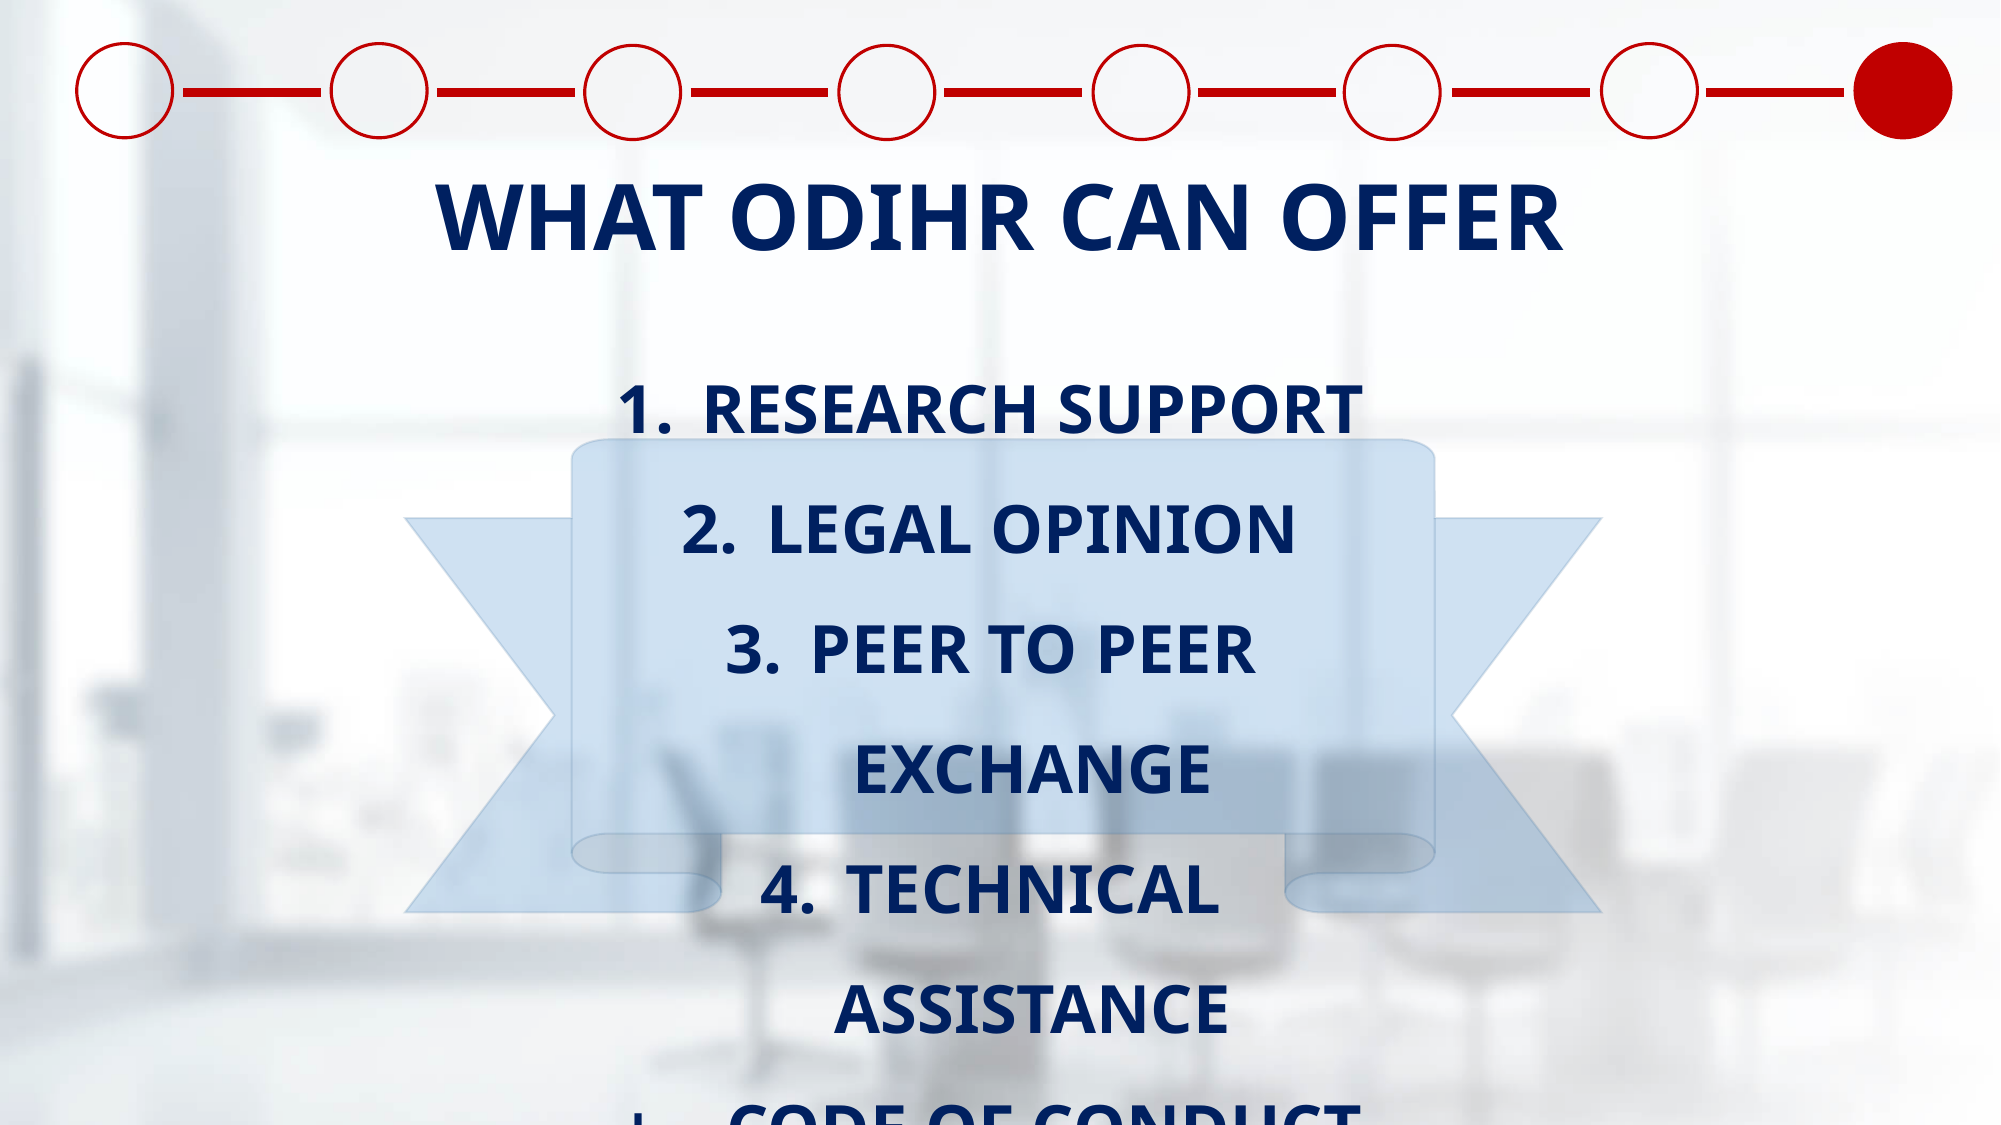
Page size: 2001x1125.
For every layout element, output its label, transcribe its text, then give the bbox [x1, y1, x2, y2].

text_box [1092, 44, 1191, 141]
text_box [1854, 42, 1952, 139]
text_box [1600, 42, 1699, 139]
text_box [837, 44, 936, 141]
text_box [402, 731, 541, 914]
text_box RESEARCH SUPPORT LEGAL OPINION PEER TO PEER EXCHANGE TECHNICAL ASSISTANCE + CODE OF CONDUCT FOR MPs + OGP PARLIAMENT [541, 319, 1441, 1125]
text_box [1441, 517, 1604, 914]
text_box [330, 42, 429, 139]
text_box WHAT ODIHR CAN OFFER [0, 151, 2000, 277]
text_box [402, 517, 541, 700]
text_box [75, 42, 174, 139]
text_box [1343, 44, 1442, 141]
text_box [583, 44, 682, 141]
